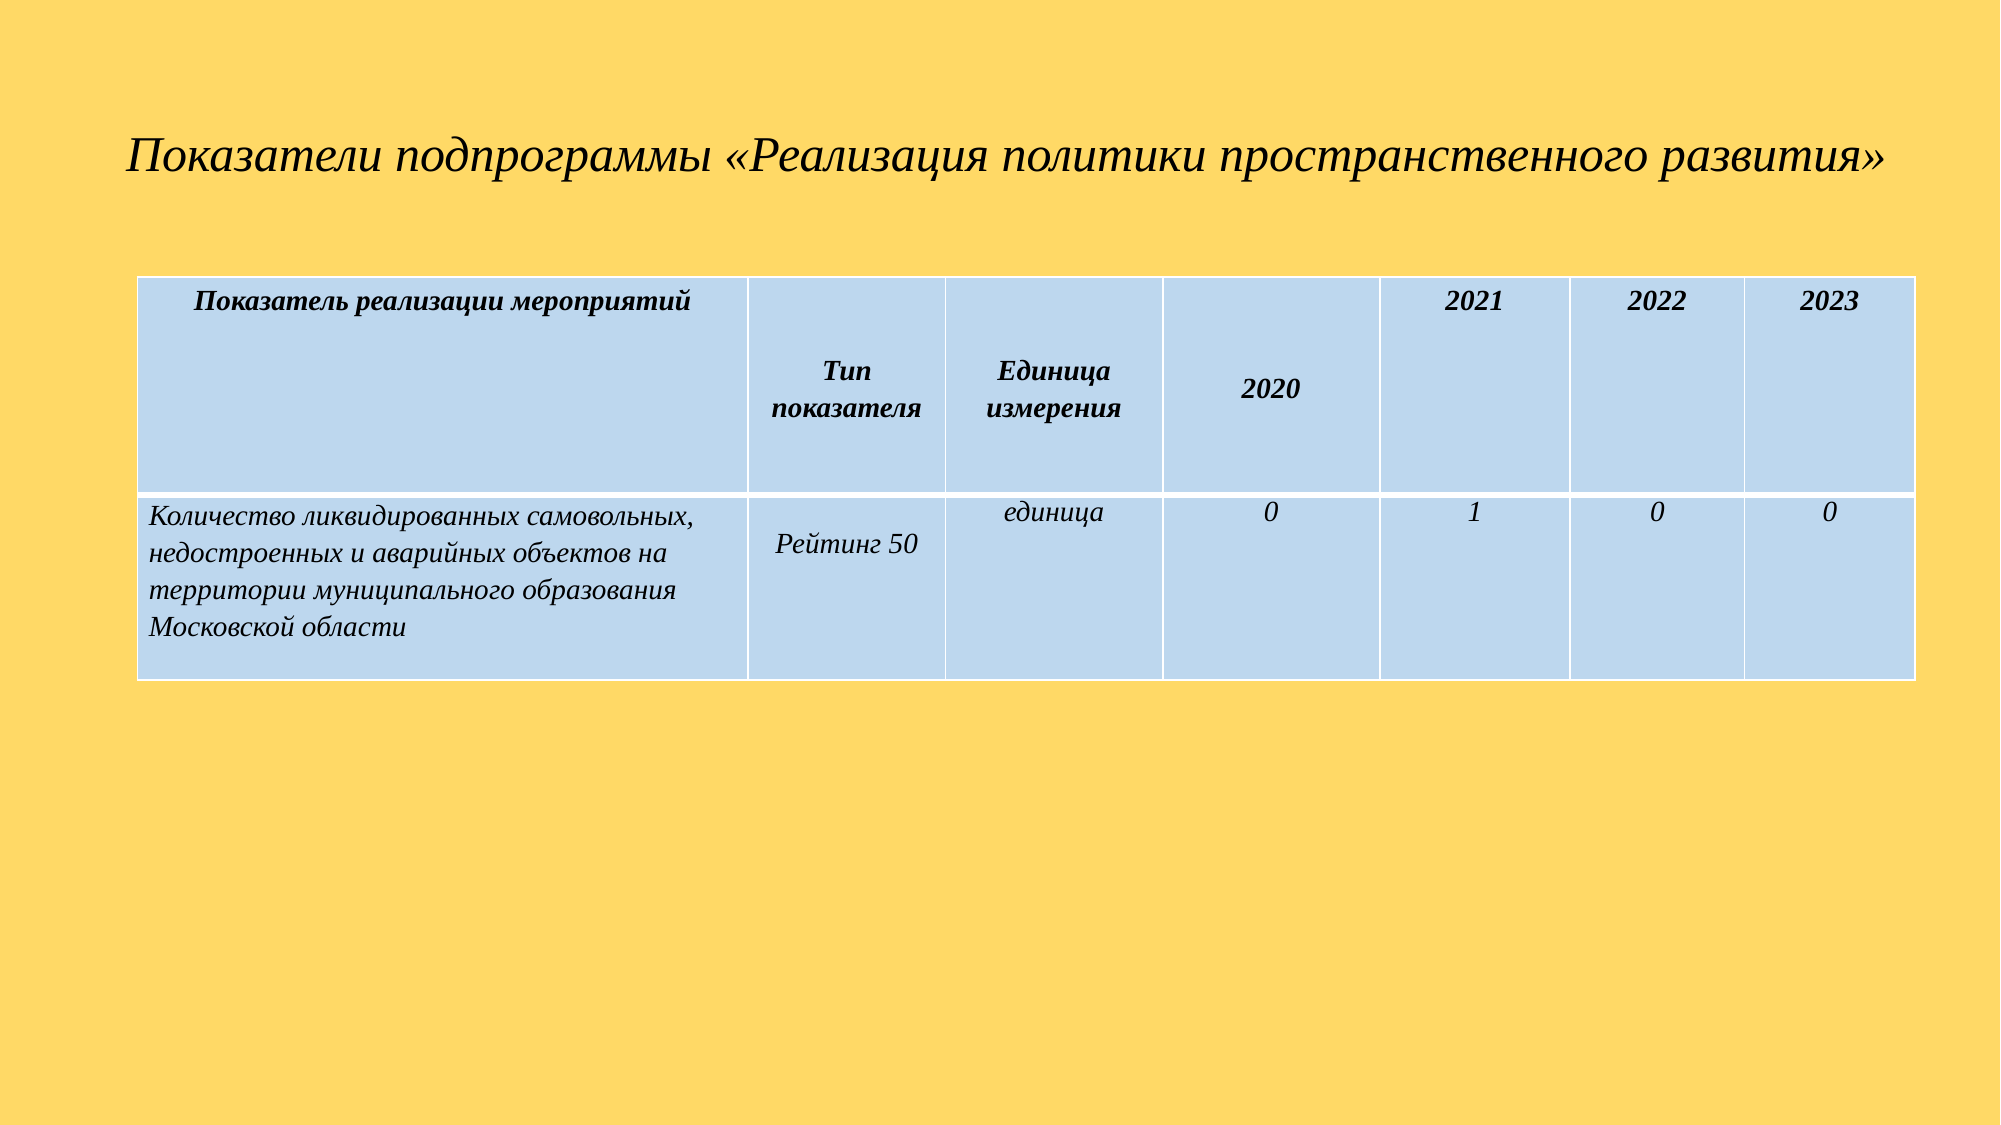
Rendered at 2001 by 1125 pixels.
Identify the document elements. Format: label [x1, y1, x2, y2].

table_header [1745, 278, 1914, 492]
table_header [1164, 278, 1379, 492]
table_cell [1745, 498, 1914, 679]
table_cell [1571, 498, 1744, 679]
table_header [749, 278, 945, 492]
table_cell [138, 498, 747, 679]
title [111, 99, 1986, 210]
table_header [1381, 278, 1569, 492]
table_header [1571, 278, 1744, 492]
table_cell [1164, 498, 1379, 679]
table_cell [749, 498, 945, 679]
table_cell [1381, 498, 1569, 679]
table_header [946, 278, 1162, 492]
table_cell [946, 498, 1162, 679]
table_header [138, 278, 747, 492]
